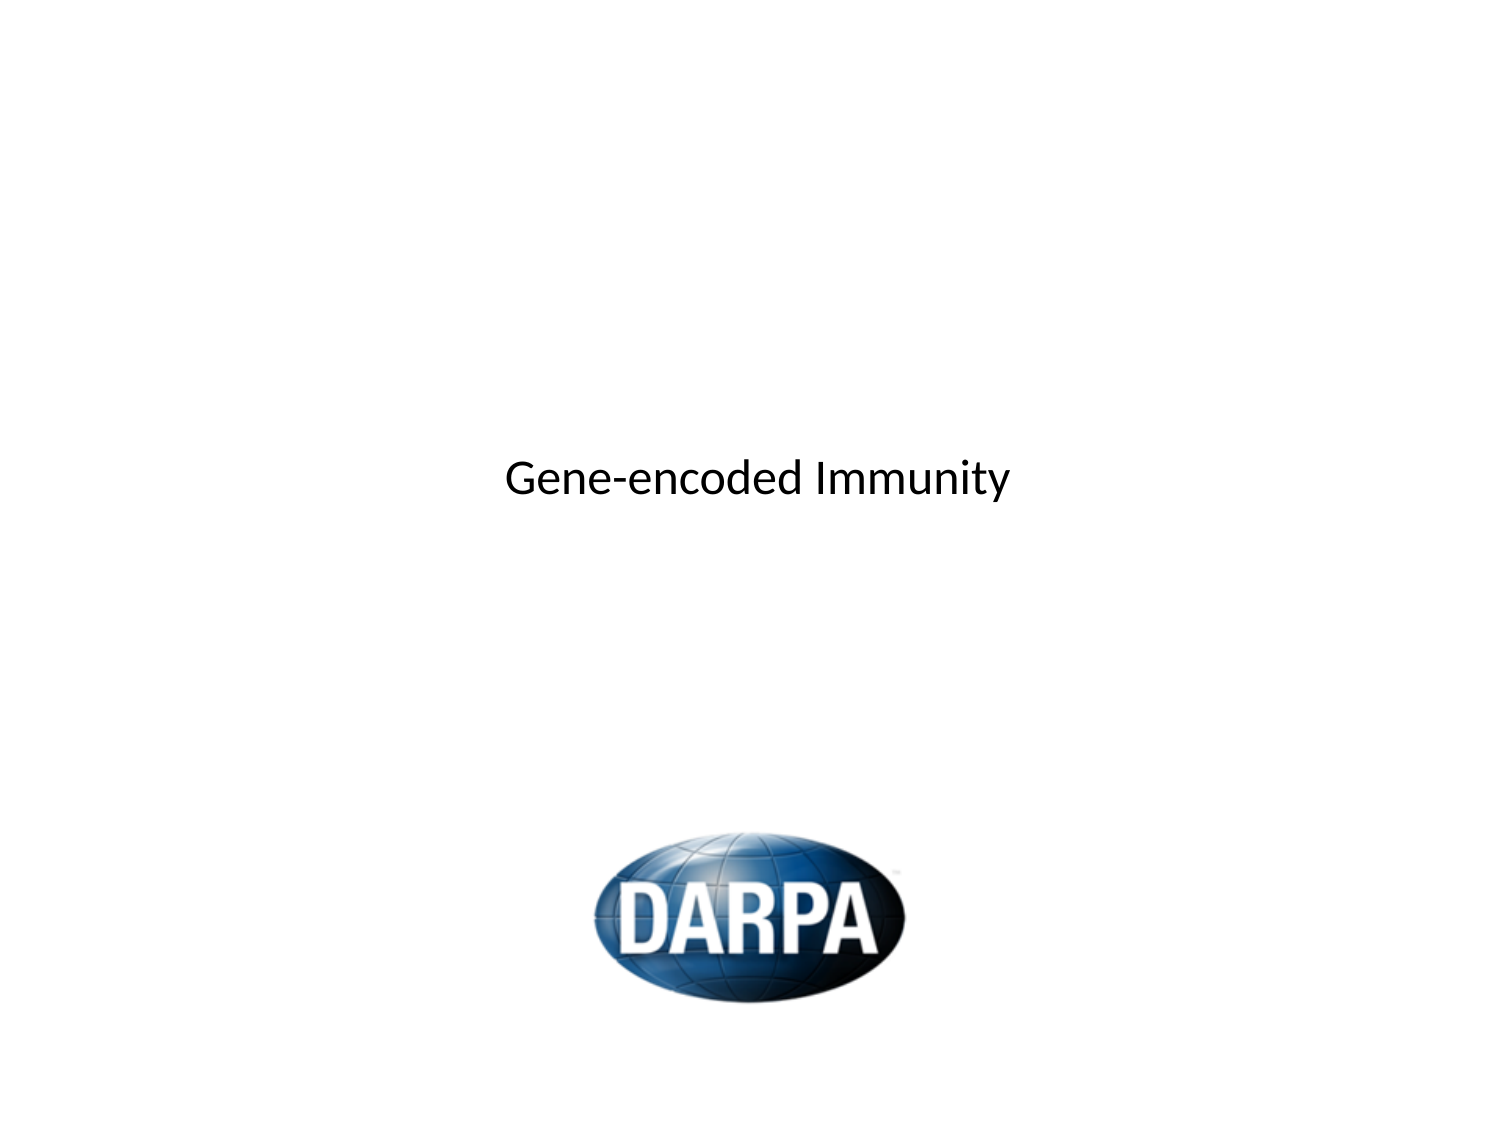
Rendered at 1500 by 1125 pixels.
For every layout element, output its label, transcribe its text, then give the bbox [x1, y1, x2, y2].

picture [523, 761, 977, 1075]
text_box Gene-encoded Immunity [490, 437, 1026, 513]
